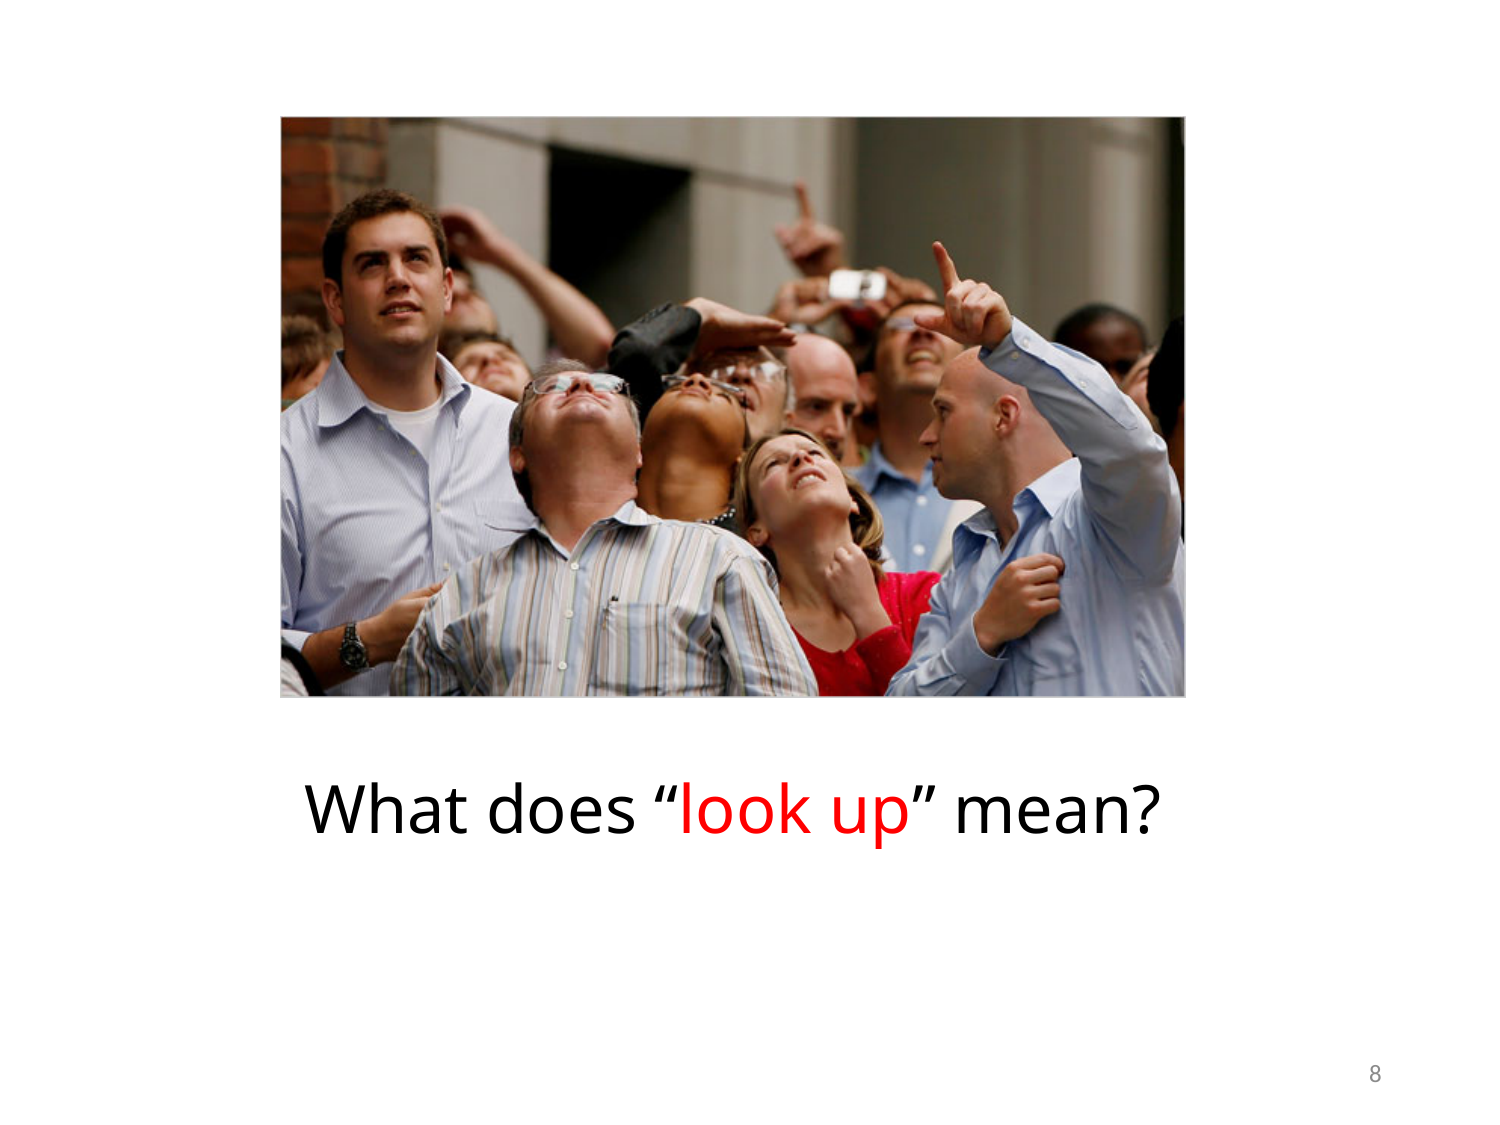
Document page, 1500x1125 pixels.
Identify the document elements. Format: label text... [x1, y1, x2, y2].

text_box What does “look up” mean? [289, 759, 1176, 855]
picture [280, 116, 1186, 698]
slide_number 8 [1059, 1042, 1397, 1103]
